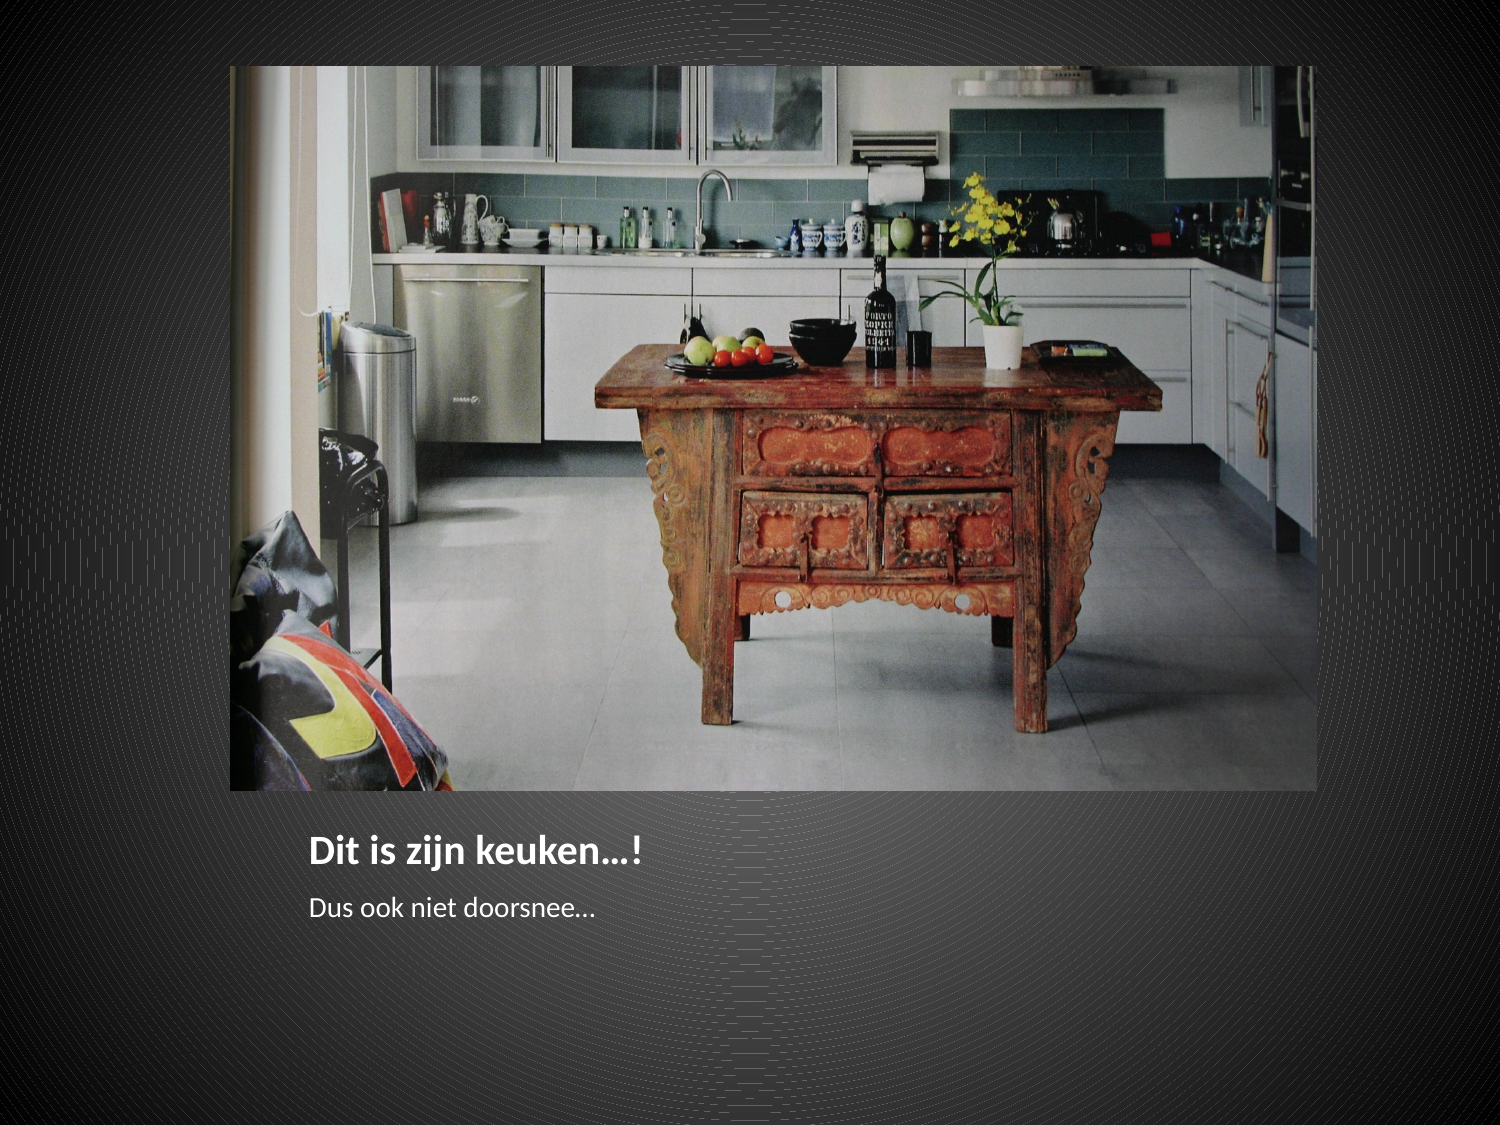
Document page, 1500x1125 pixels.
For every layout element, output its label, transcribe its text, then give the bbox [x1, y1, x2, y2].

picture [229, 66, 1318, 791]
list Dus ook niet doorsnee… [294, 880, 1194, 1013]
title Dit is zijn keuken…! [294, 791, 1194, 880]
